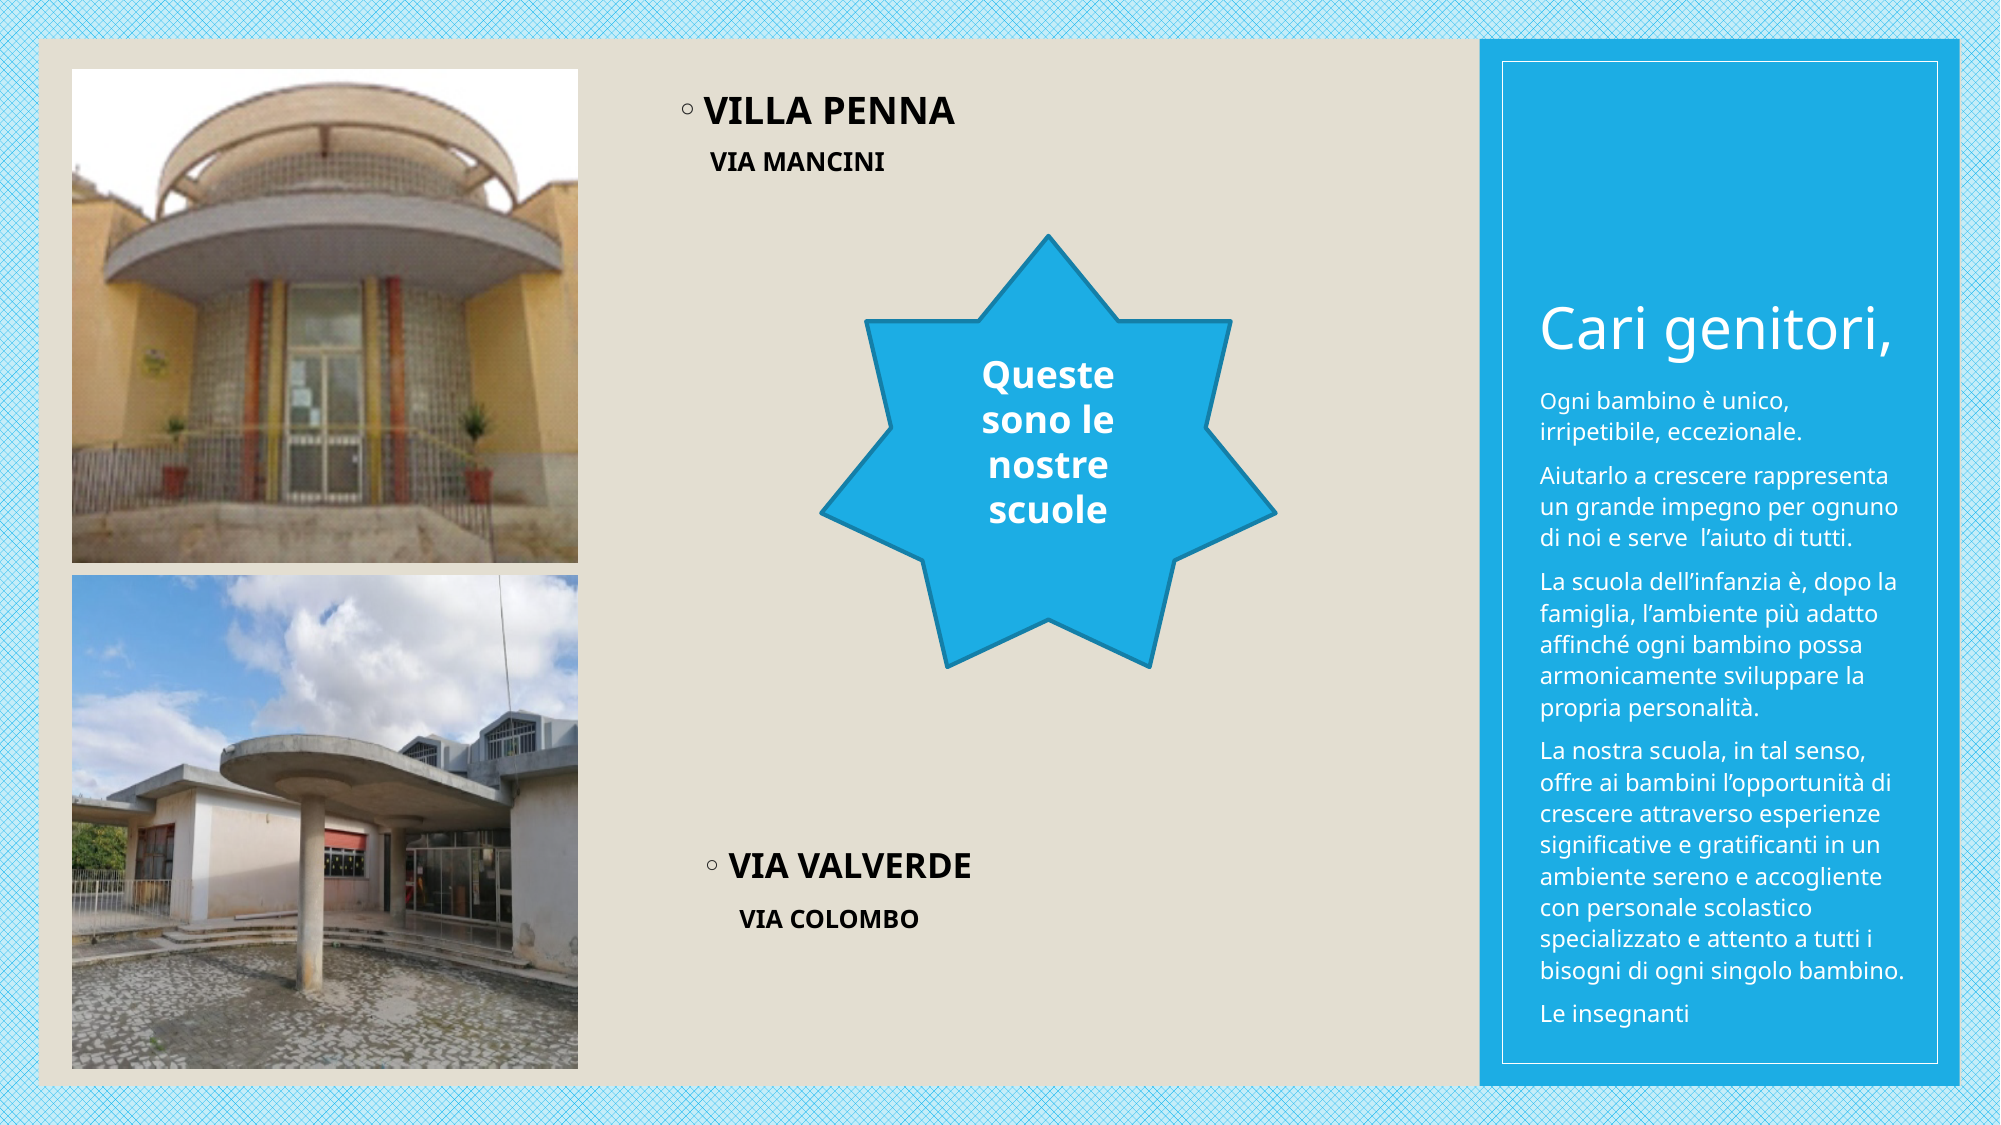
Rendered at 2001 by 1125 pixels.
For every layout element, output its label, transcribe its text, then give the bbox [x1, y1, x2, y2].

text_box VILLA PENNA VIA MANCINI [661, 79, 1442, 185]
picture [0, 0, 2000, 1125]
title Cari genitori, [1524, 99, 1924, 370]
text_box Queste sono le nostre scuole [819, 233, 1278, 669]
text_box VIA VALVERDE VIA COLOMBO [687, 836, 1468, 942]
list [72, 69, 579, 563]
list Ogni bambino è unico, irripetibile, eccezionale. Aiutarlo a crescere rappresenta un grande impegno per ognuno di noi e serve l’aiuto di tutti. La scuola dell’infanzia è, dopo la famiglia, l’ambiente più adatto affinché ogni bambino possa armonicamente sviluppare la propria personalità. La nostra scuola, in tal senso, offre ai bambini l’opportunità di crescere attraverso esperienze significative e gratificanti in un ambiente sereno e accogliente con personale scolastico specializzato e attento a tutti i bisogni di ogni singolo bambino. Le insegnanti [1524, 375, 1924, 1061]
